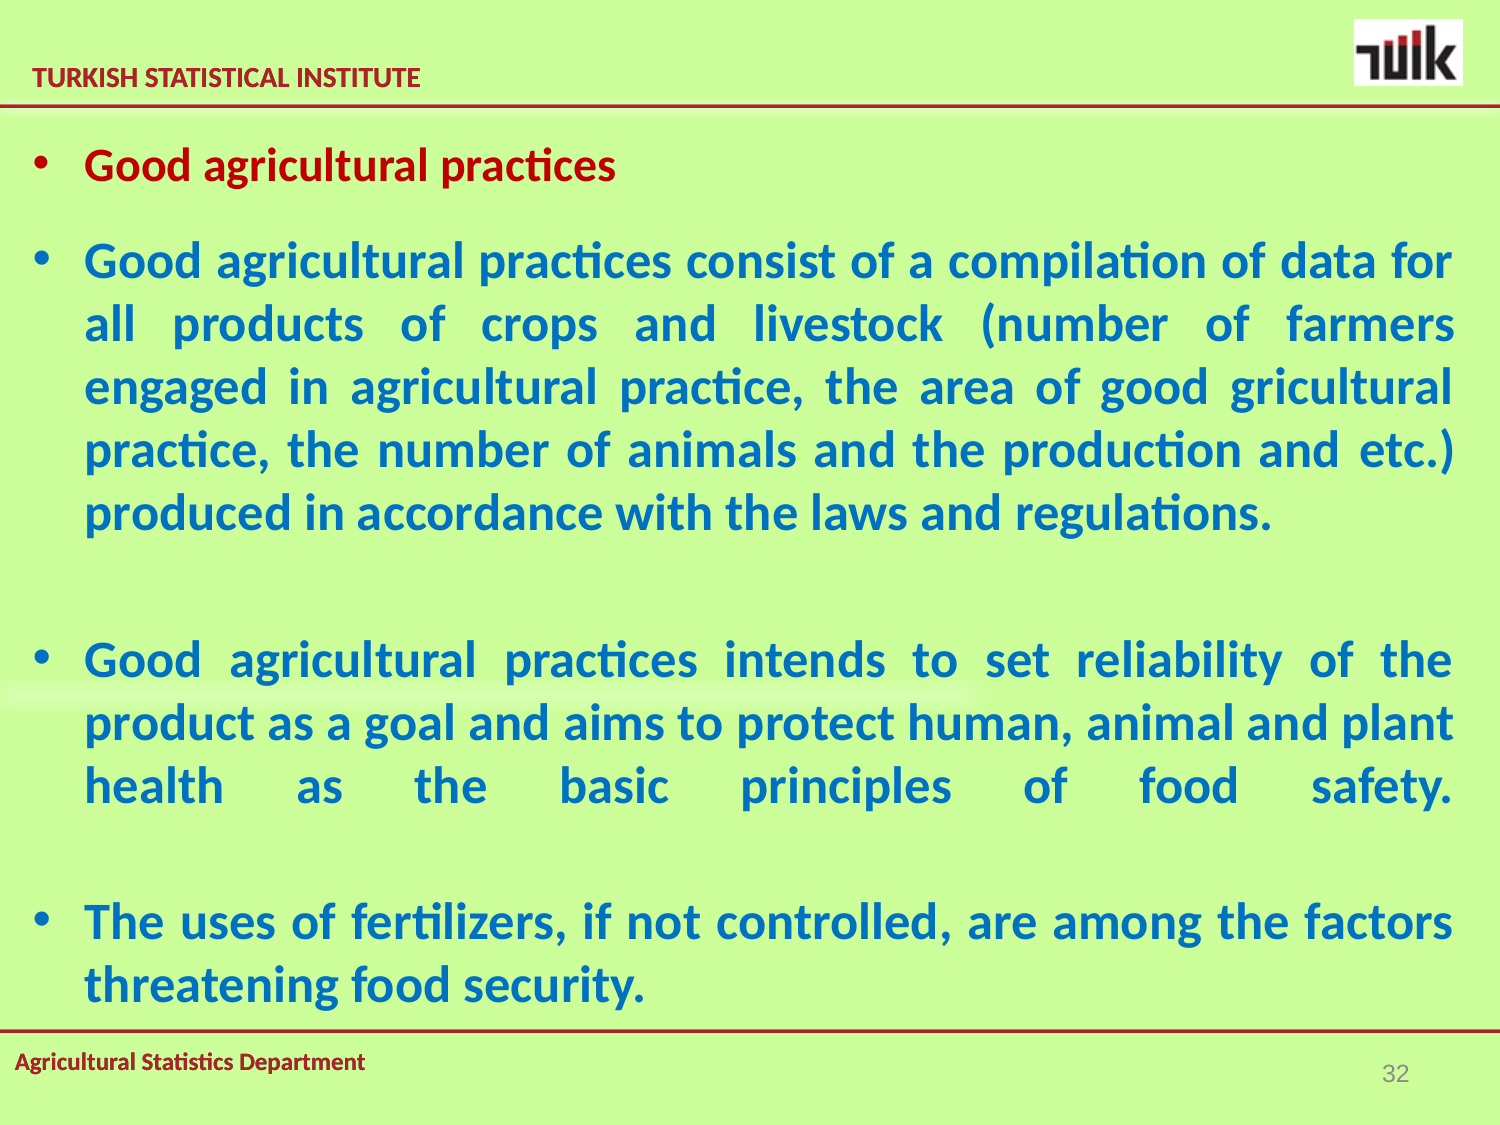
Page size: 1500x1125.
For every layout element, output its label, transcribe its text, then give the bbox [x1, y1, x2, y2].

picture [1354, 19, 1463, 86]
list Good agricultural practices Good agricultural practices consist of a compilation of data for all products of crops and livestock (number of farmers engaged in agricultural practice, the area of good gricultural practice, the number of animals and the production and etc.) produced in accordance with the laws and regulations. Good agricultural practices intends to set reliability of the product as a goal and aims to protect human, animal and plant health as the basic principles of food safety. The uses of fertilizers, if not controlled, are among the factors threatening food security. [17, 125, 1471, 1024]
slide_number 32 [1074, 1042, 1425, 1103]
